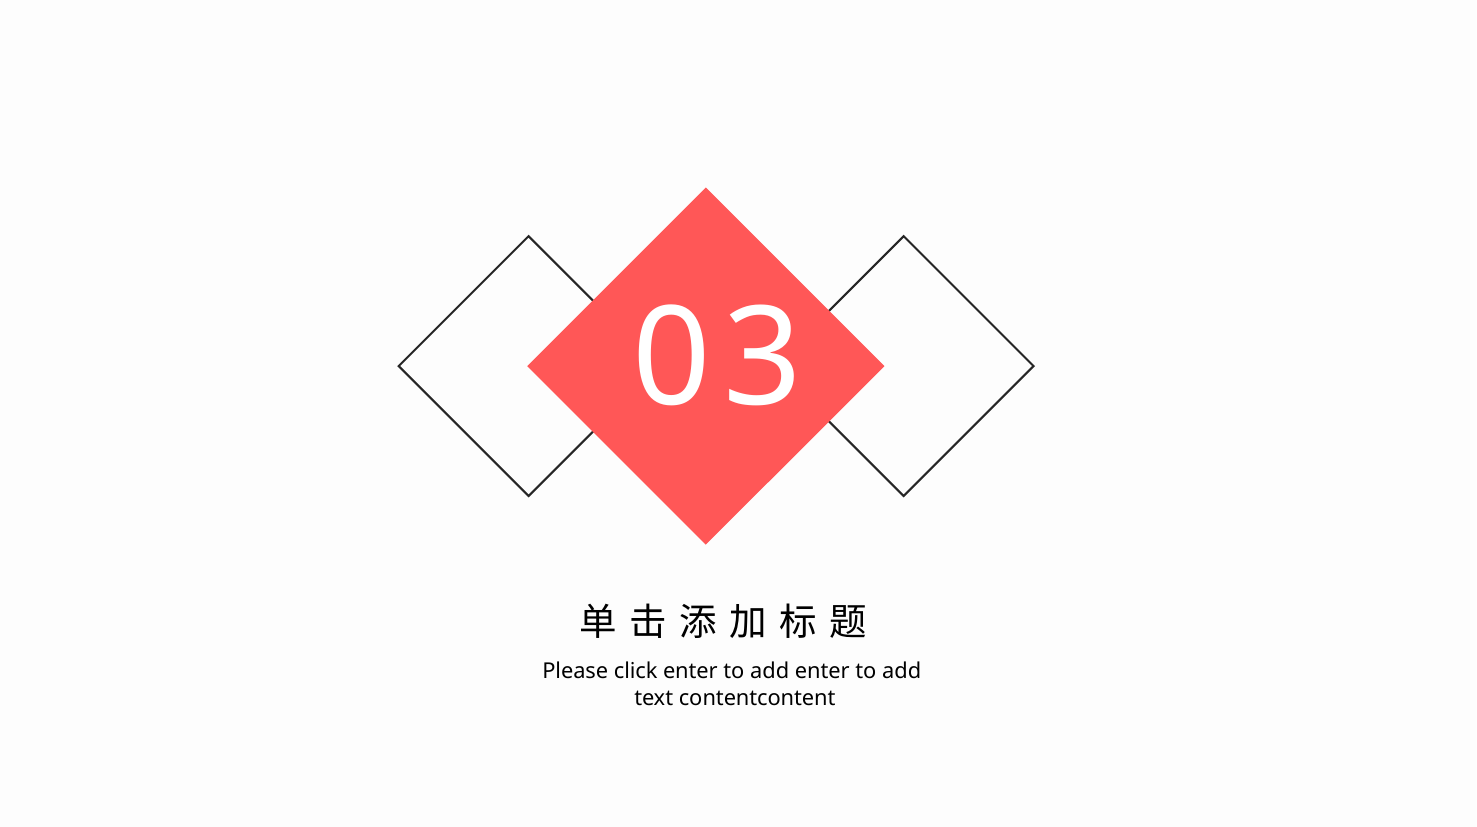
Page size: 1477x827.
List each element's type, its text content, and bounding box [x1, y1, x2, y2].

text_box [527, 276, 811, 545]
text_box [634, 187, 778, 259]
text_box Please click enter to add enter to add text contentcontent [527, 649, 943, 717]
text_box [829, 234, 1036, 498]
text_box 单击添加标题 [564, 590, 882, 649]
text_box 03 [617, 259, 818, 440]
text_box [818, 299, 885, 433]
text_box [397, 234, 594, 498]
